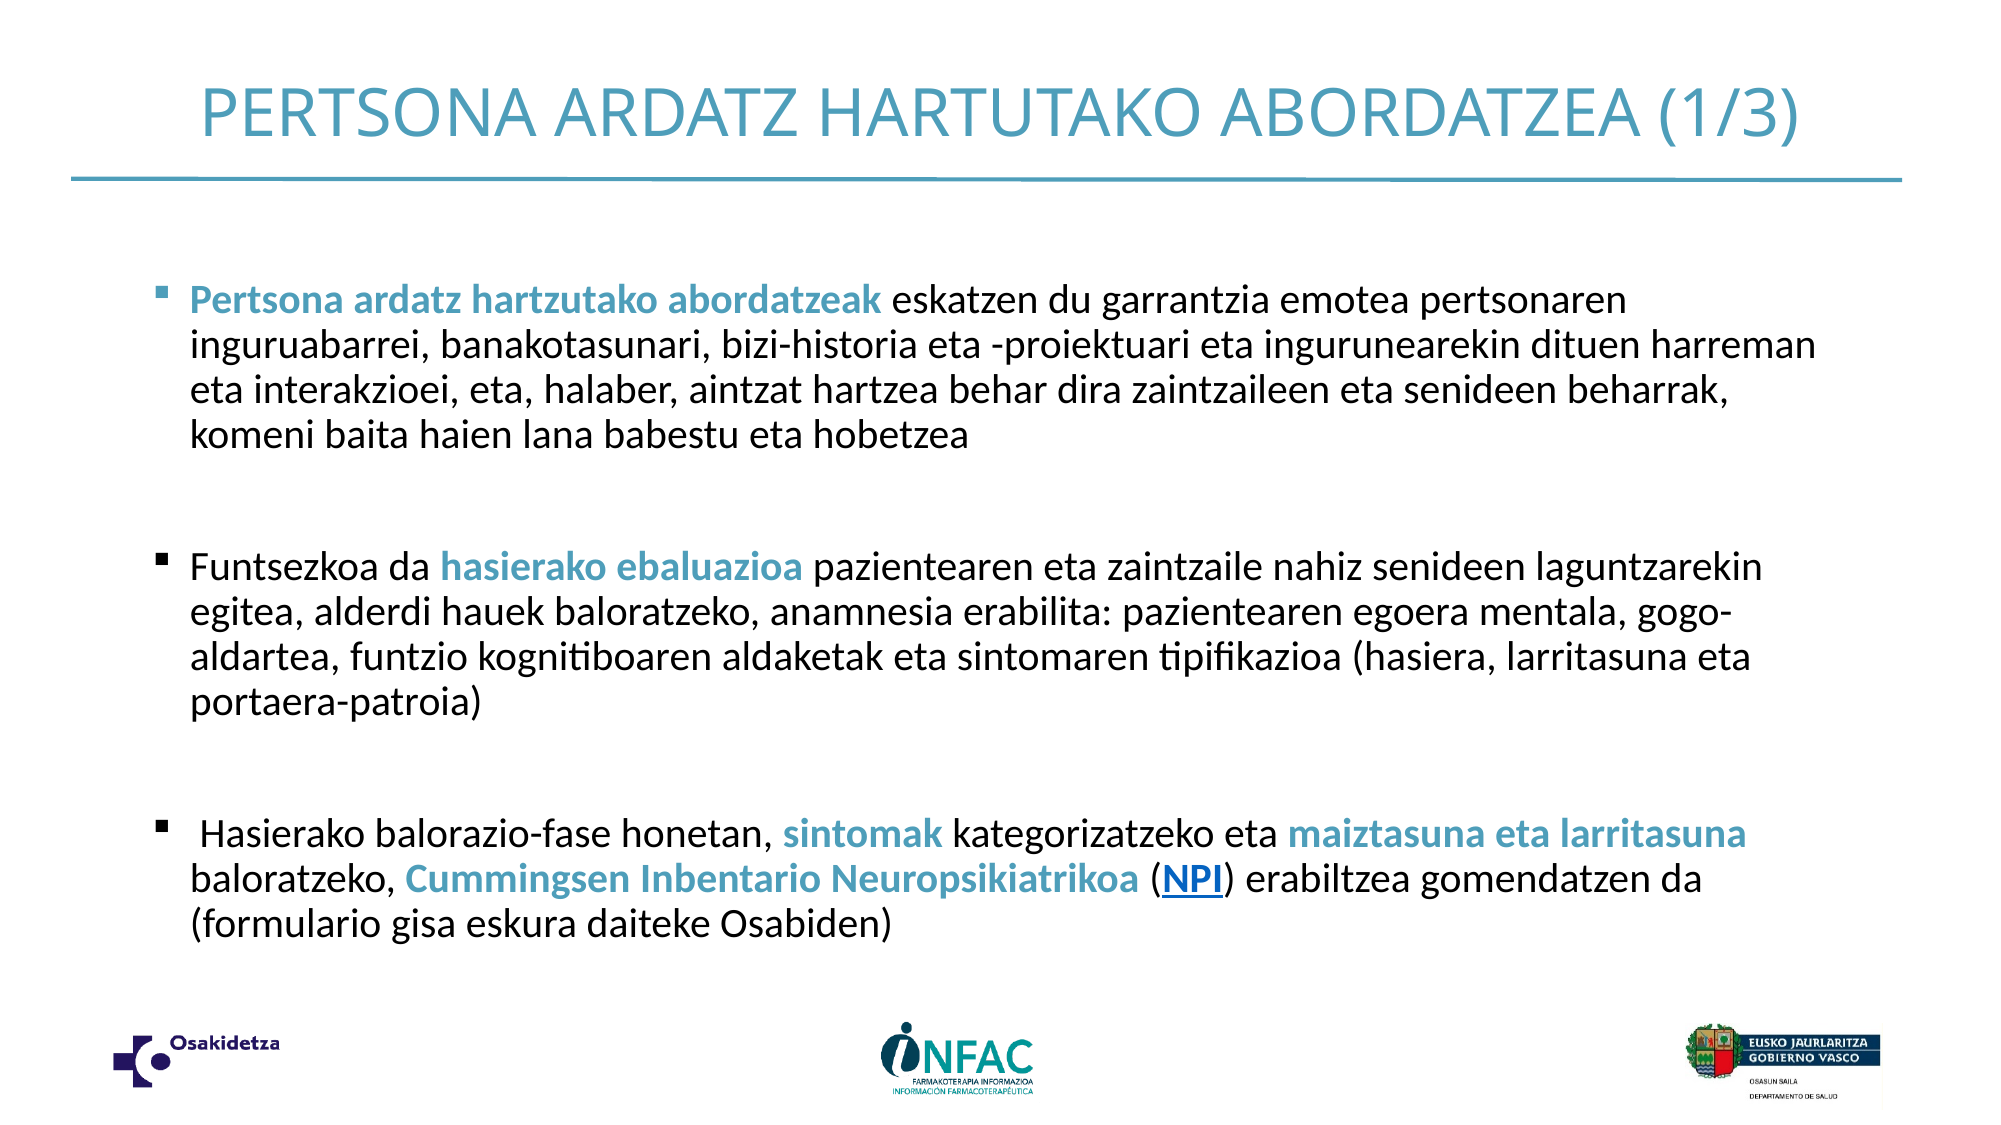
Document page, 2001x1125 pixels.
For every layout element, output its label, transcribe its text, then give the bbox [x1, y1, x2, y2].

title PERTSONA ARDATZ HARTUTAKO ABORDATZEA (1/3) [137, 50, 1863, 177]
list Pertsona ardatz hartzutako abordatzeak eskatzen du garrantzia emotea pertsonaren inguruabarrei, banakotasunari, bizi-historia eta -proiektuari eta ingurunearekin dituen harreman eta interakzioei, eta, halaber, aintzat hartzea behar dira zaintzaileen eta senideen beharrak, komeni baita haien lana babestu eta hobetzea Funtsezkoa da hasierako ebaluazioa pazientearen eta zaintzaile nahiz senideen laguntzarekin egitea, alderdi hauek baloratzeko, anamnesia erabilita: pazientearen egoera mentala, gogo-aldartea, funtzio kognitiboaren aldaketak eta sintomaren tipifikazioa (hasiera, larritasuna eta portaera-patroia) Hasierako balorazio-fase honetan, sintomak kategorizatzeko eta maiztasuna eta larritasuna baloratzeko, Cummingsen Inbentario Neuropsikiatrikoa (NPI) erabiltzea gomendatzen da (formulario gisa eskura daiteke Osabiden) [137, 269, 1863, 992]
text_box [101, 1014, 1883, 1110]
